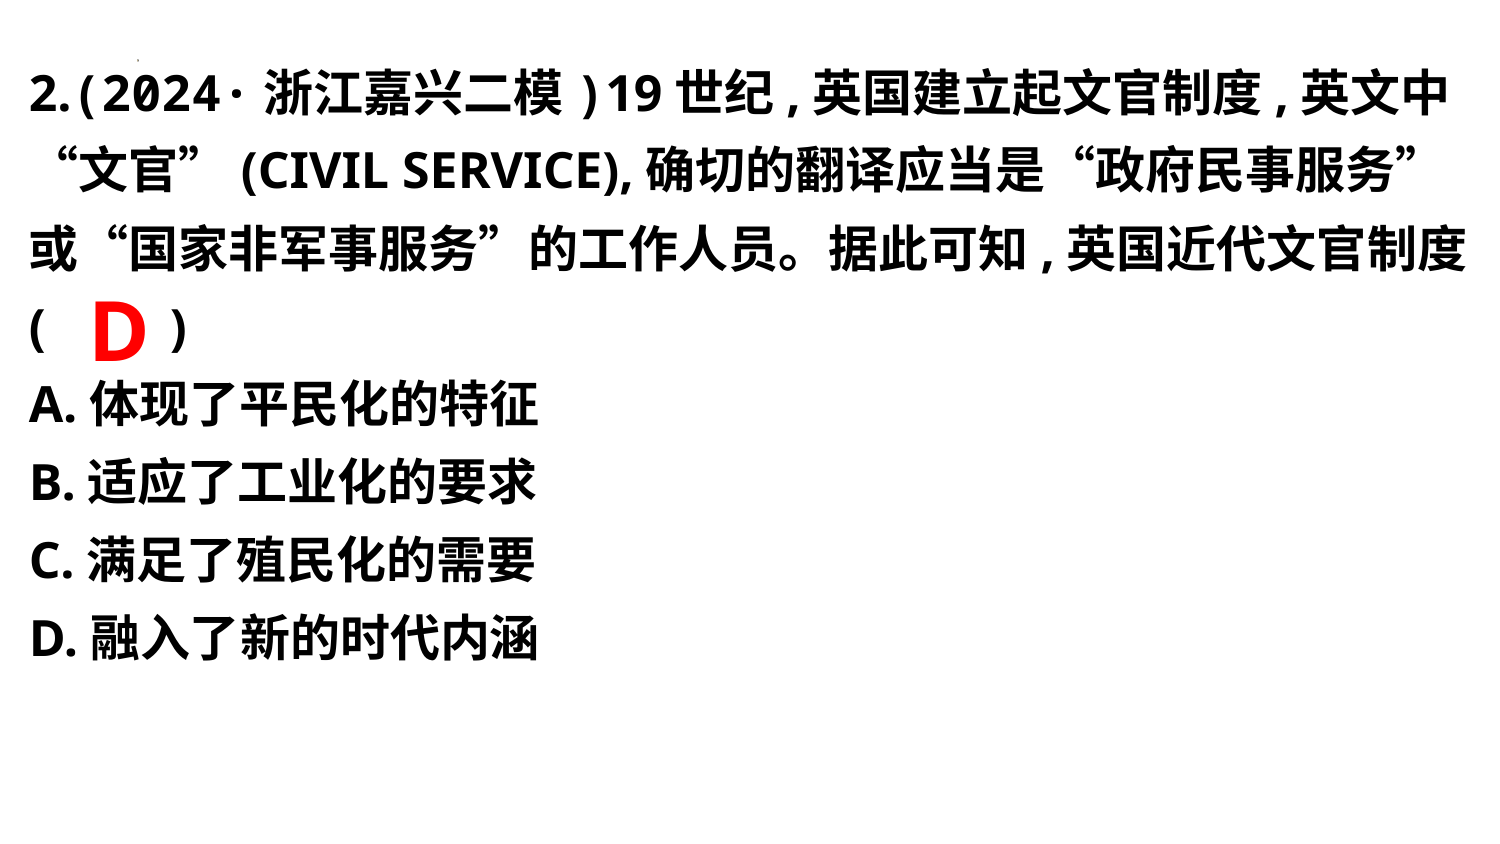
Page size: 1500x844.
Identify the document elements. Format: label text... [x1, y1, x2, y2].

text_box D [73, 240, 180, 386]
text_box 2.(2024·浙江嘉兴二模)19世纪,英国建立起文官制度,英文中“文官”(CIVIL SERVICE),确切的翻译应当是“政府民事服务”或“国家非军事服务”的工作人员。据此可知,英国近代文官制度( ) A.体现了平民化的特征 B.适应了工业化的要求 C.满足了殖民化的需要 D.融入了新的时代内涵 [17, 37, 1489, 673]
